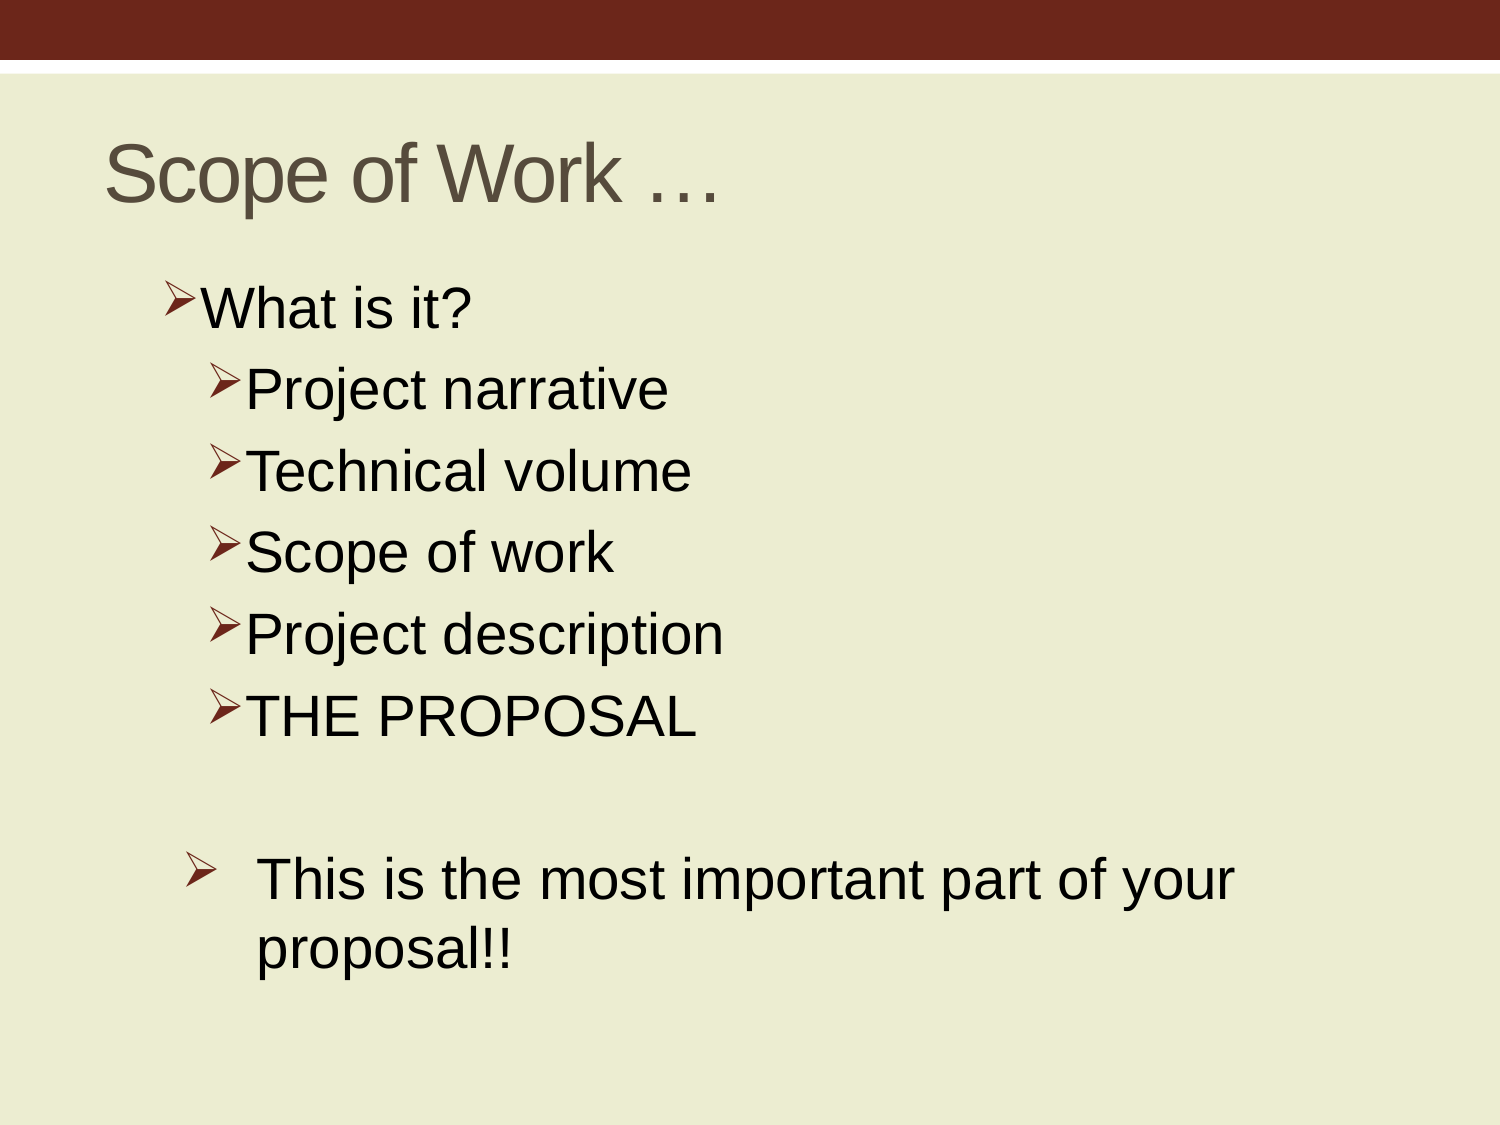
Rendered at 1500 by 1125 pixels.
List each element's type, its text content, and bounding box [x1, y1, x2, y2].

list What is it? Project narrative Technical volume Scope of work Project description THE PROPOSAL This is the most important part of your proposal!! [145, 262, 1496, 1063]
title Scope of Work … [75, 87, 1425, 250]
